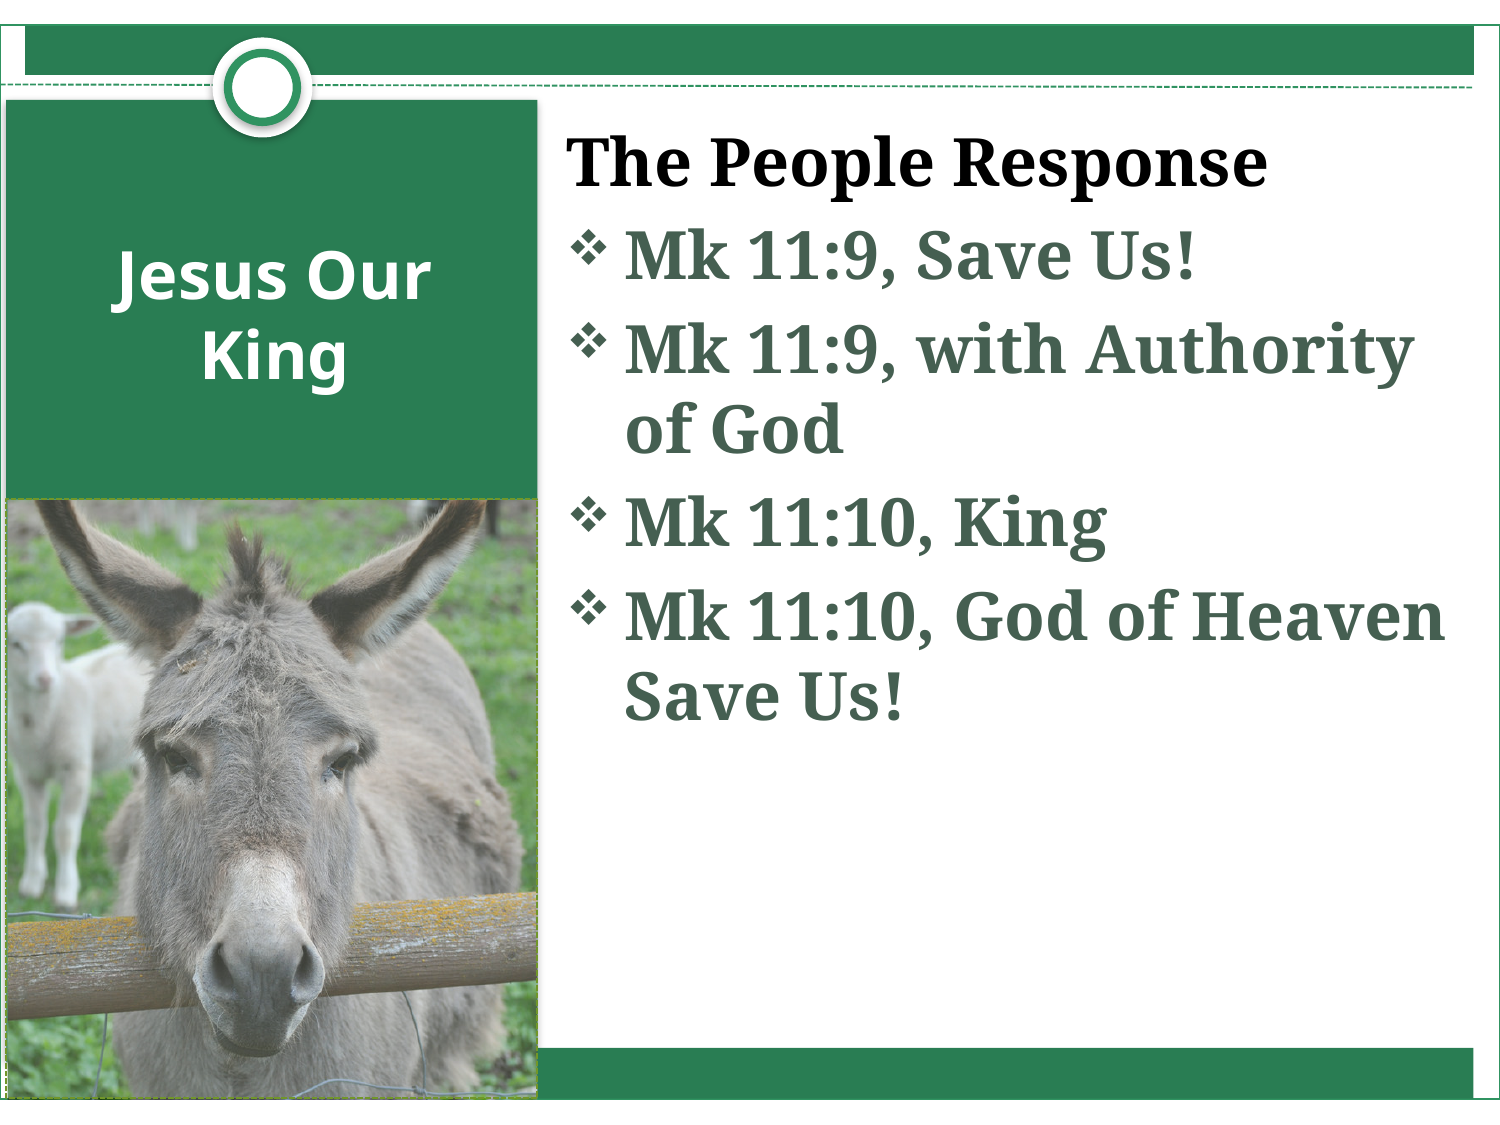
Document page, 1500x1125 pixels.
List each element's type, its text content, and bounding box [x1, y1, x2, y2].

title Jesus Our King [24, 149, 525, 475]
list The People Response Mk 11:9, Save Us! Mk 11:9, with Authority of God Mk 11:10, King Mk 11:10, God of Heaven Save Us! [551, 112, 1500, 1047]
